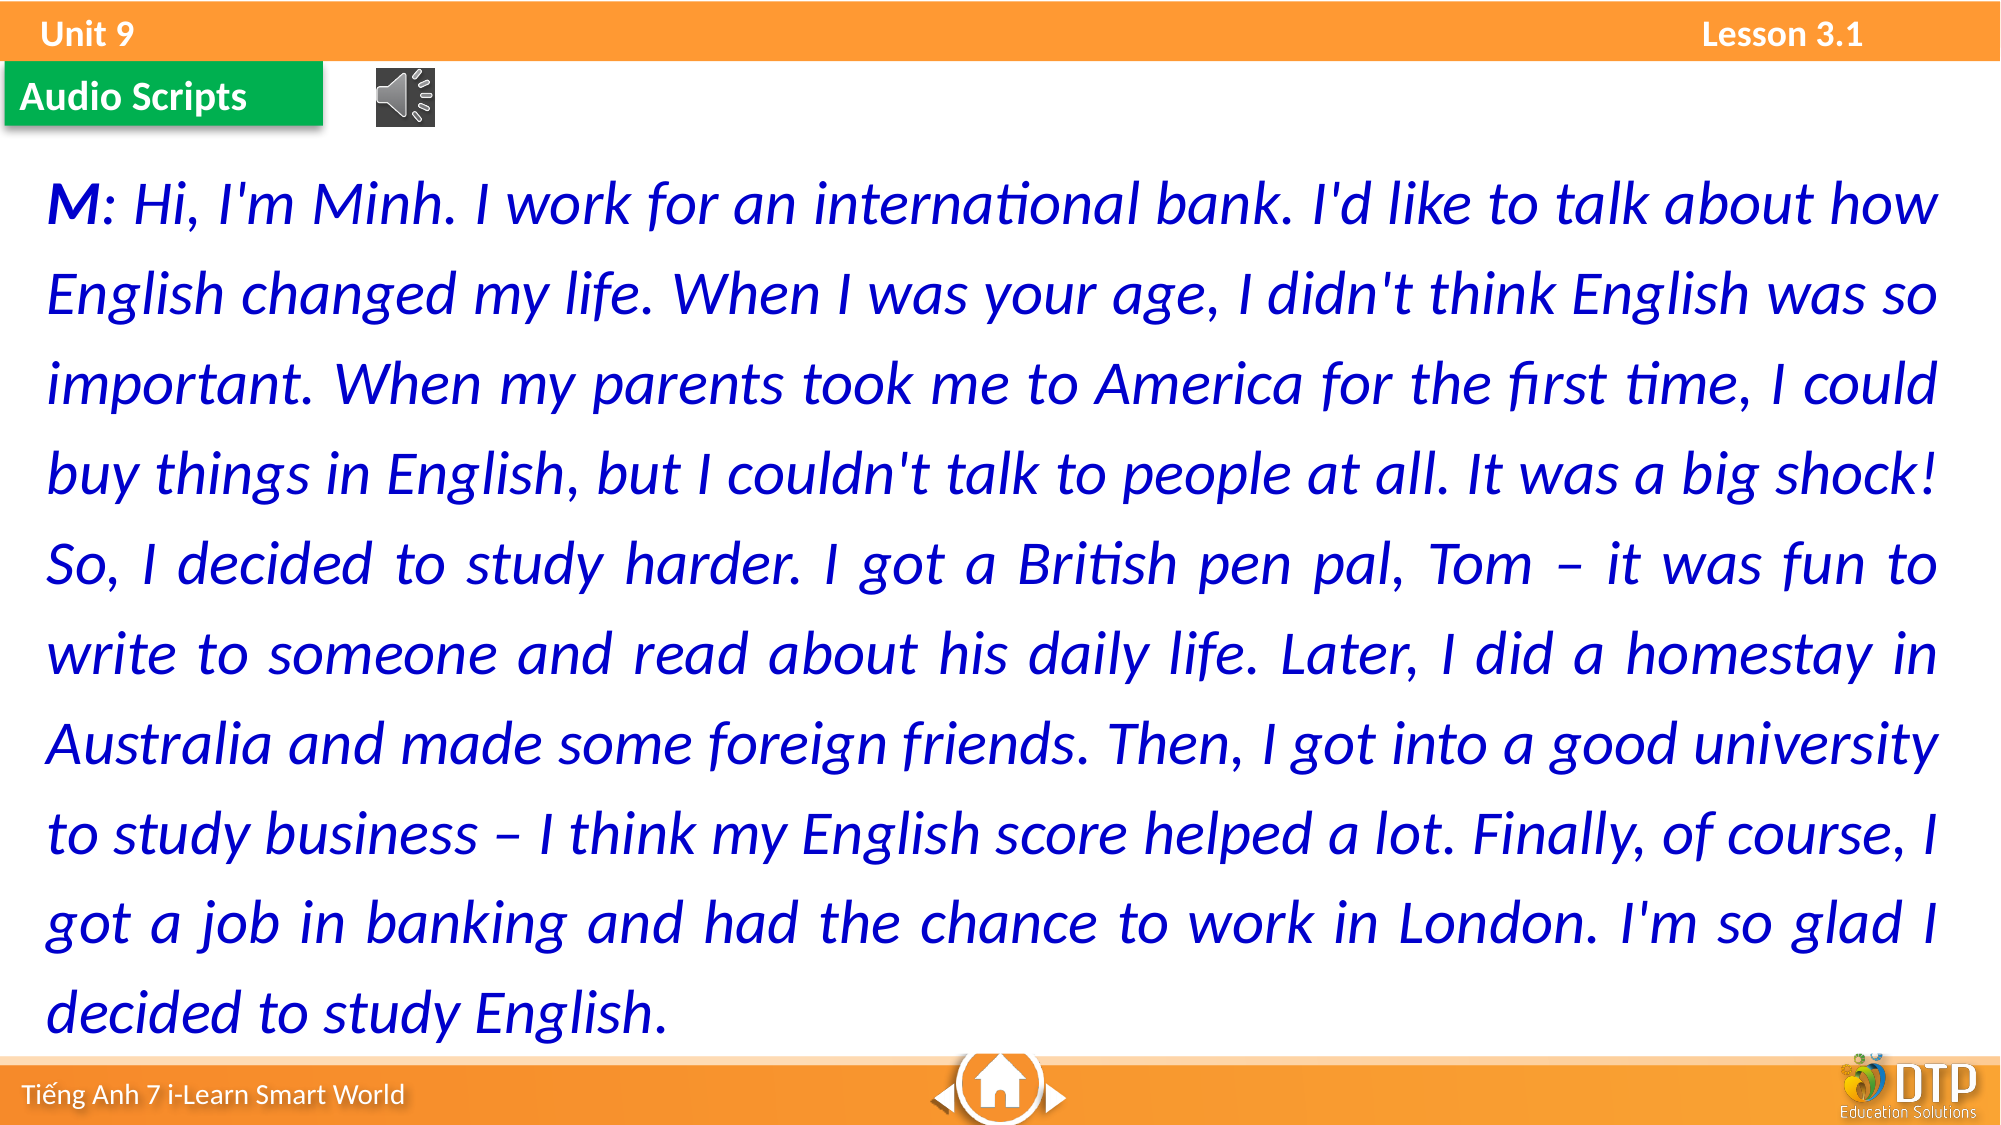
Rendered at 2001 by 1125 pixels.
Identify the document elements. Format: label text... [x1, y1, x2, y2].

text_box Unit 9 Lesson 3.1 [0, 1, 2000, 62]
text_box M: Hi, I'm Minh. I work for an international bank. I'd like to talk about how English changed my life. When I was your age, I didn't think English was so important. When my parents took me to America for the first time, I could buy things in English, but I couldn't talk to people at all. It was a big shock! So, I decided to study harder. I got a British pen pal, Tom – it was fun to write to someone and read about his daily life. Later, I did a homestay in Australia and made some foreign friends. Then, I got into a good university to study business – I think my English score helped a lot. Finally, of course, I got a job in banking and had the chance to work in London. I'm so glad I decided to study English. [32, 140, 1957, 1054]
text_box Audio Scripts [4, 62, 323, 126]
picture [0, 2, 2001, 1125]
